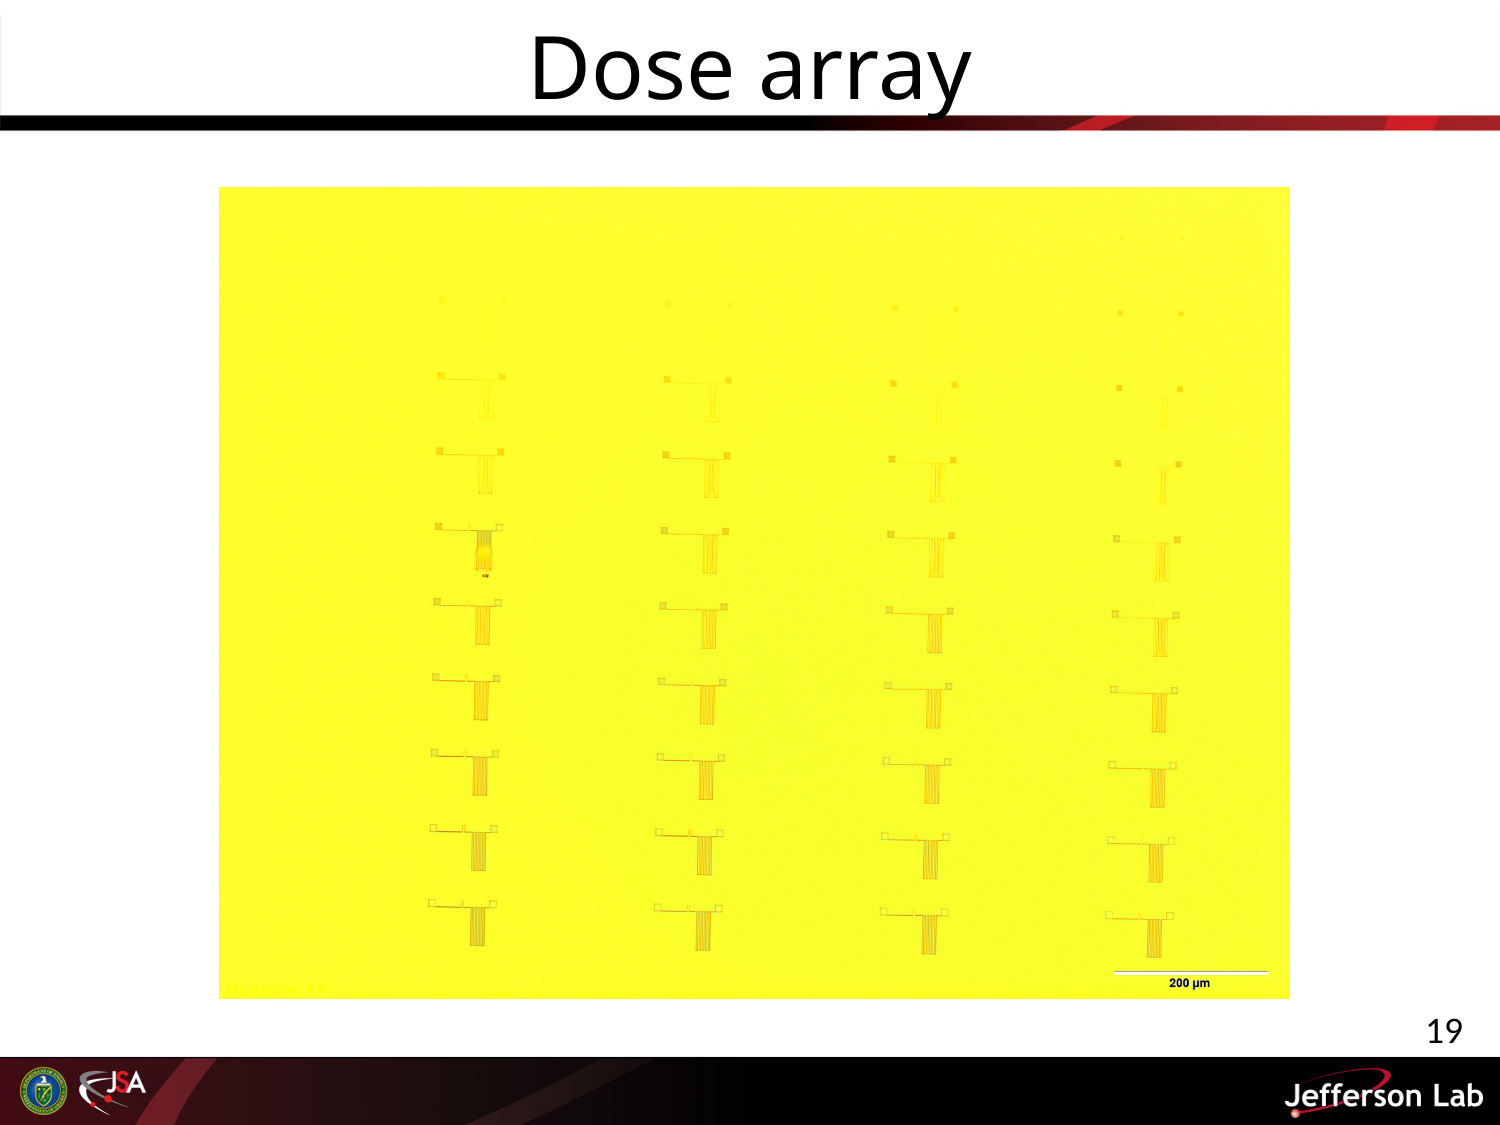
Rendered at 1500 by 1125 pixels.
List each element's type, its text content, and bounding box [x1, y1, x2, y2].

slide_number 19 [1410, 998, 1500, 1059]
title Dose array [75, 31, 1425, 98]
picture [0, 0, 1500, 1125]
